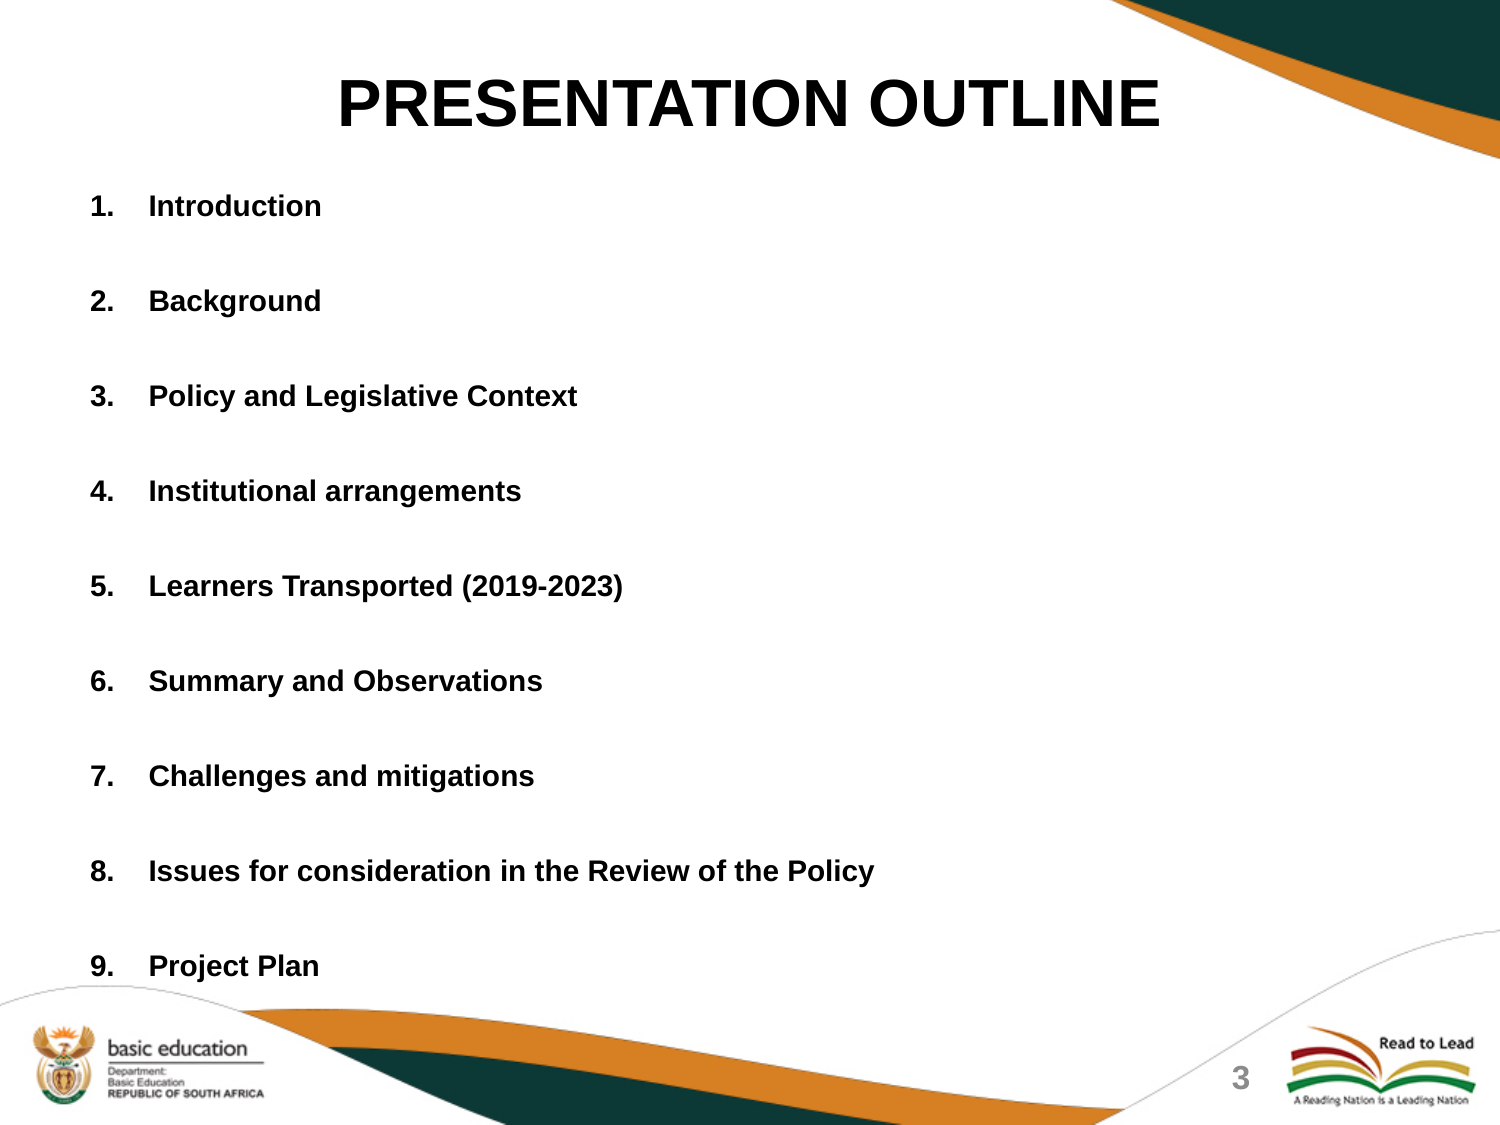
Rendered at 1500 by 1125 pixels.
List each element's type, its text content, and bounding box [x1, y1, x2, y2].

title PRESENTATION OUTLINE [75, 45, 1425, 125]
slide_number 3 [915, 1046, 1266, 1107]
picture [0, 0, 1500, 1125]
list Introduction Background Policy and Legislative Context Institutional arrangements Learners Transported (2019-2023) Summary and Observations Challenges and mitigations Issues for consideration in the Review of the Policy Project Plan [75, 125, 1425, 1005]
